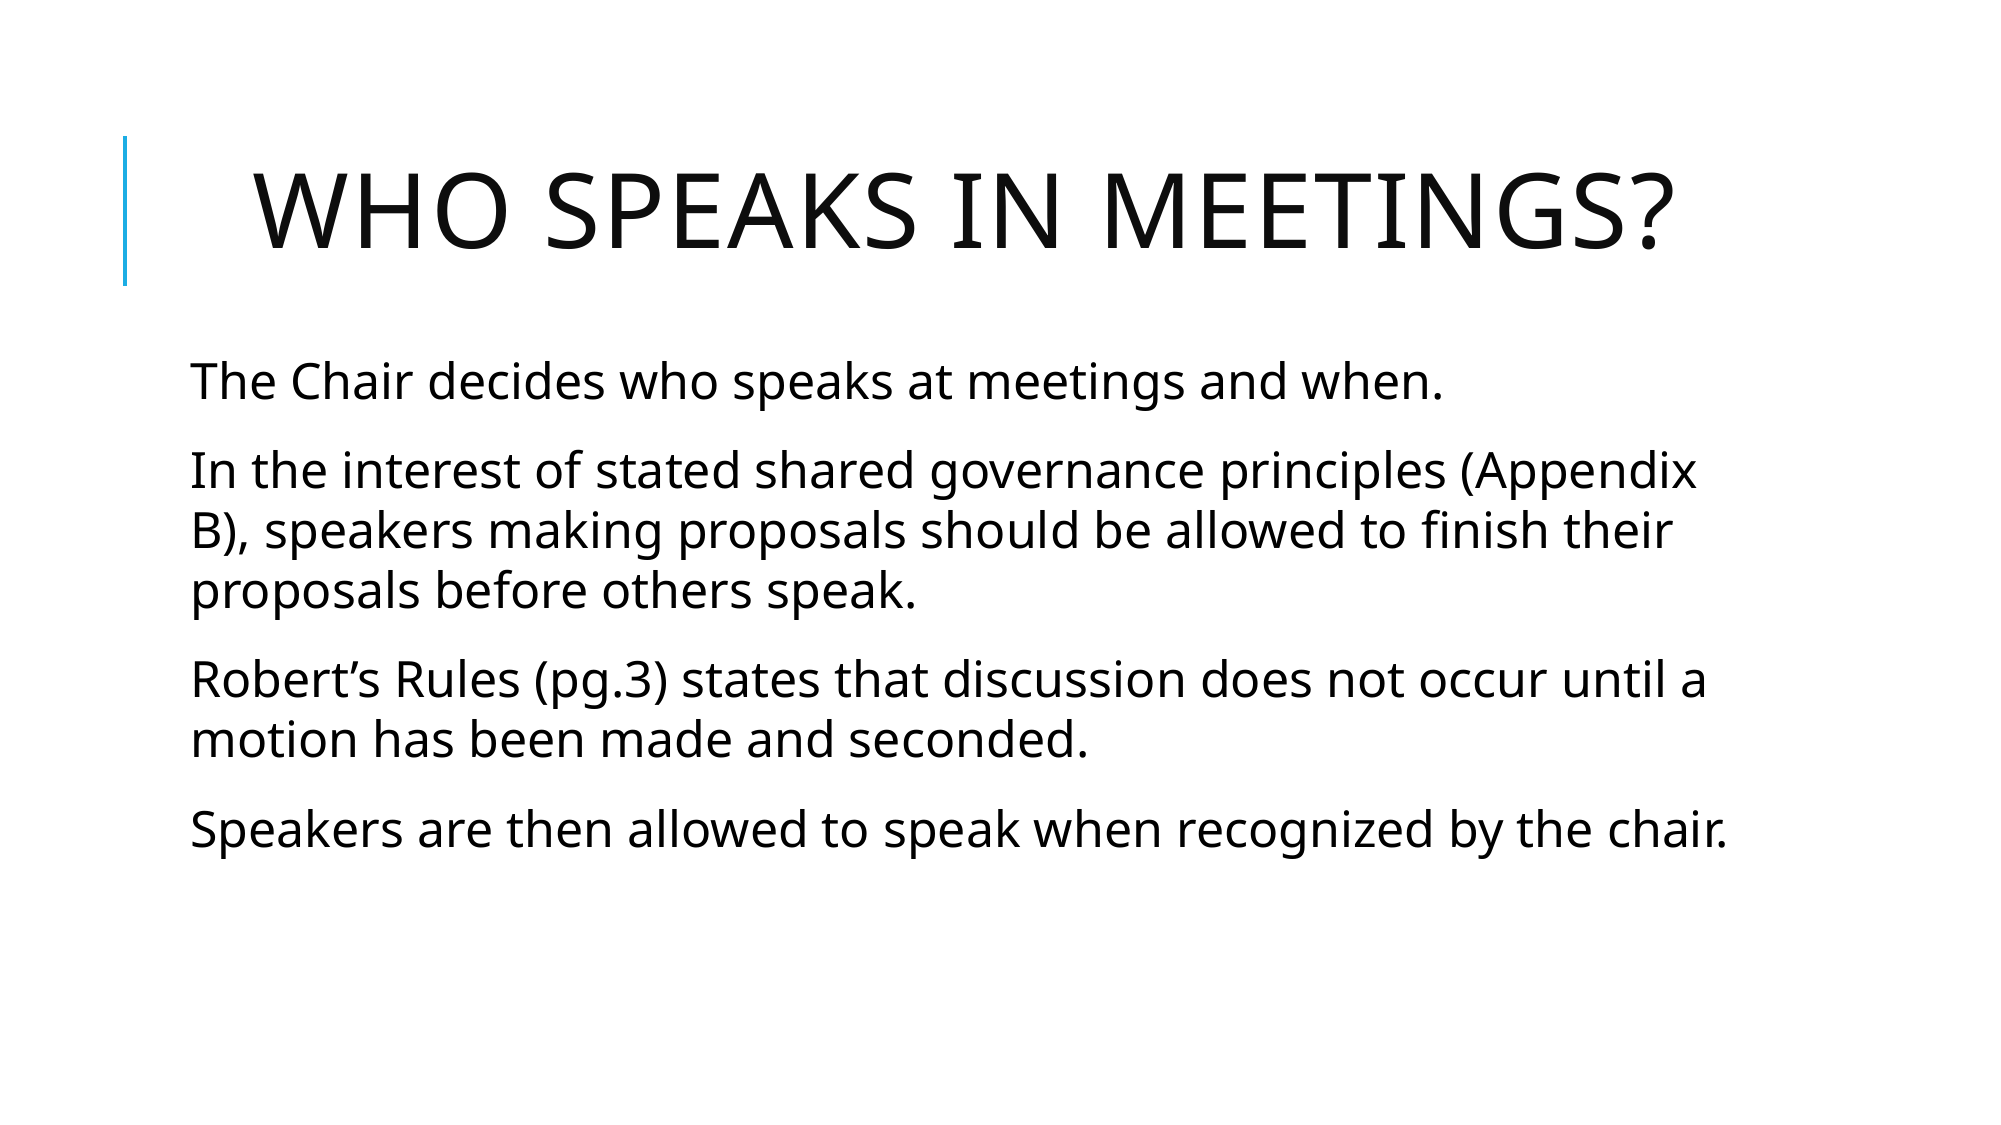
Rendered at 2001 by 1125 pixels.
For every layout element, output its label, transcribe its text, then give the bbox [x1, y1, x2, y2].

title Who speaks in meetings? [168, 96, 1763, 341]
list The Chair decides who speaks at meetings and when. In the interest of stated shared governance principles (Appendix B), speakers making proposals should be allowed to finish their proposals before others speak. Robert’s Rules (pg.3) states that discussion does not occur until a motion has been made and seconded. Speakers are then allowed to speak when recognized by the chair. [168, 341, 1763, 1002]
